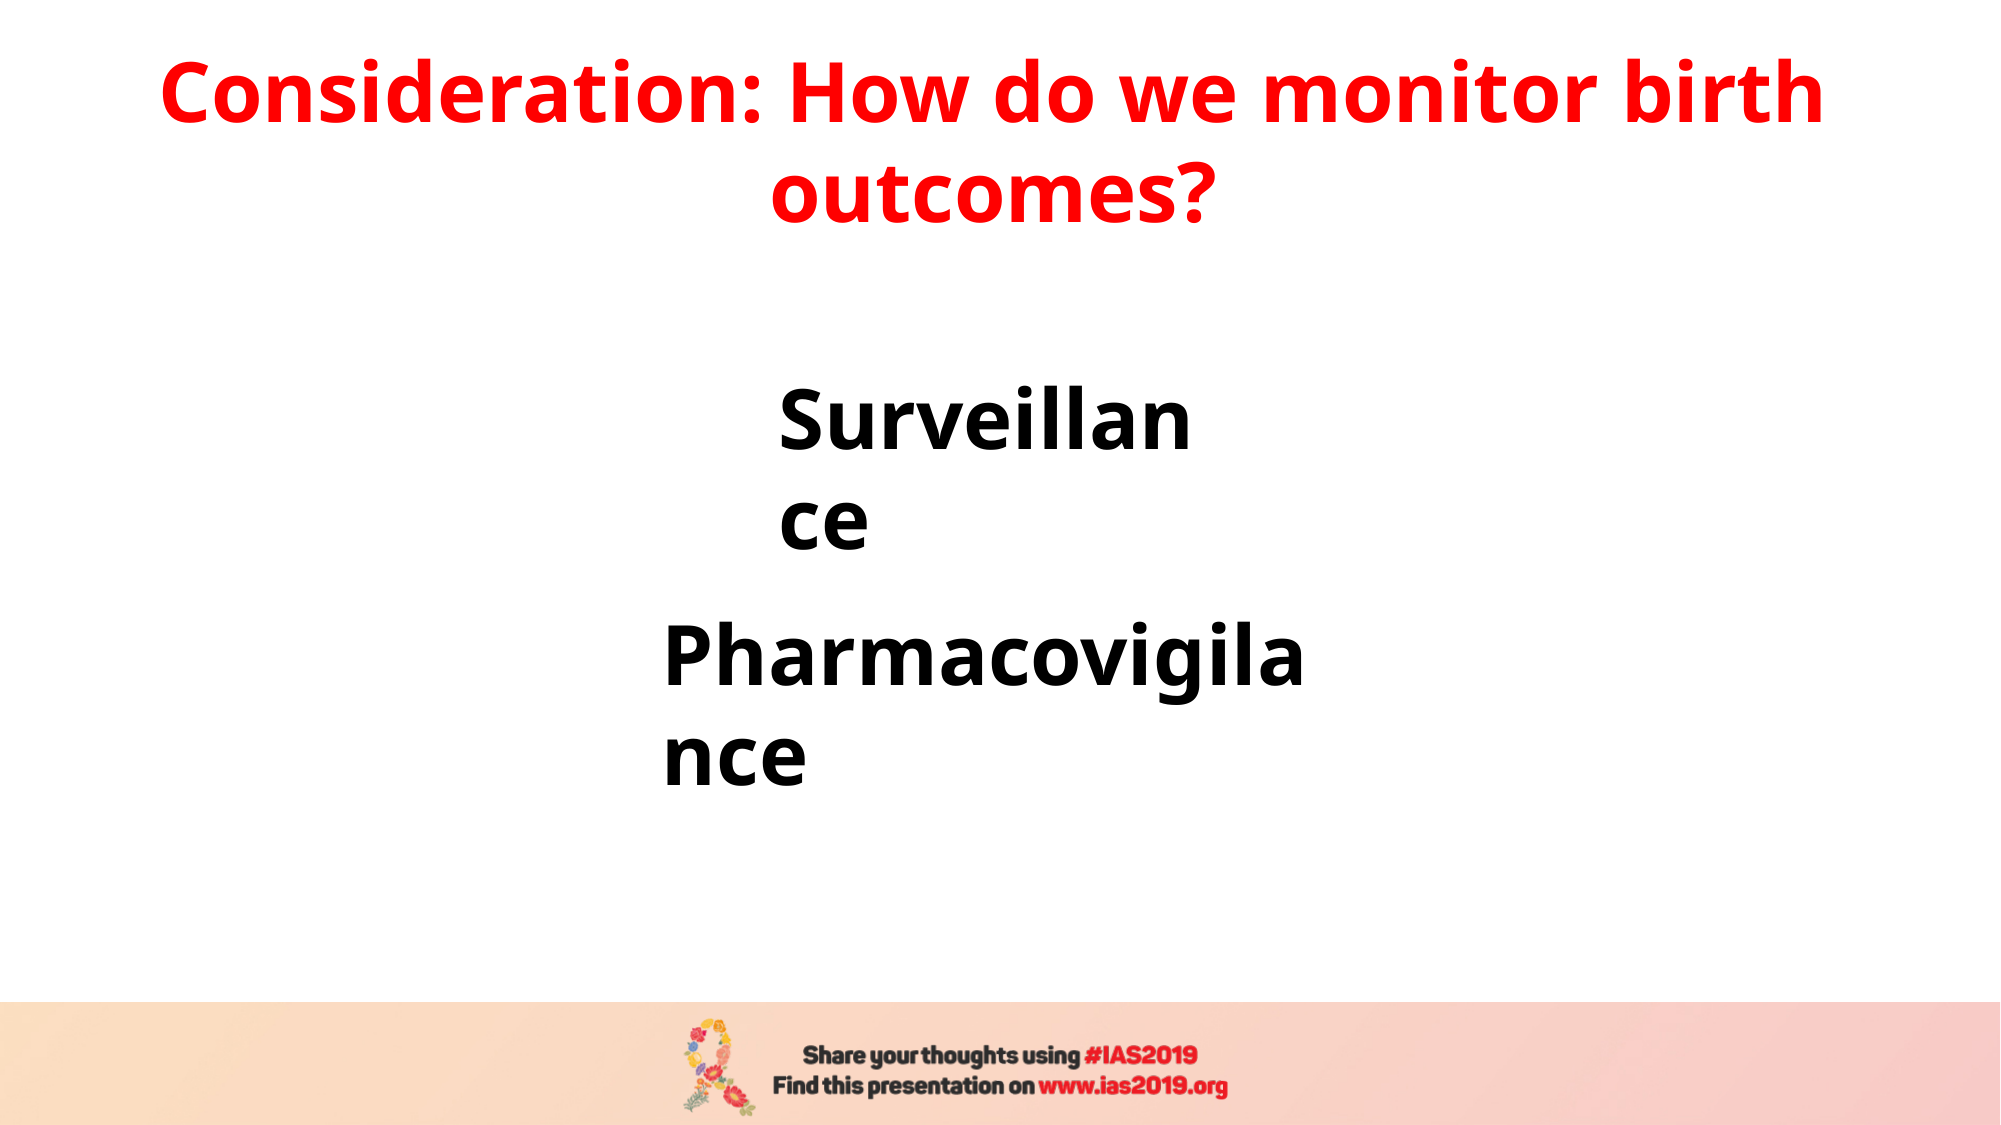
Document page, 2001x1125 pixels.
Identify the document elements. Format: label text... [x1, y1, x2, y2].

picture [0, 1002, 2001, 1125]
title Consideration: How do we monitor birth outcomes? [65, 45, 1922, 233]
text_box Pharmacovigilance [646, 594, 1354, 810]
text_box Surveillance [763, 358, 1237, 574]
